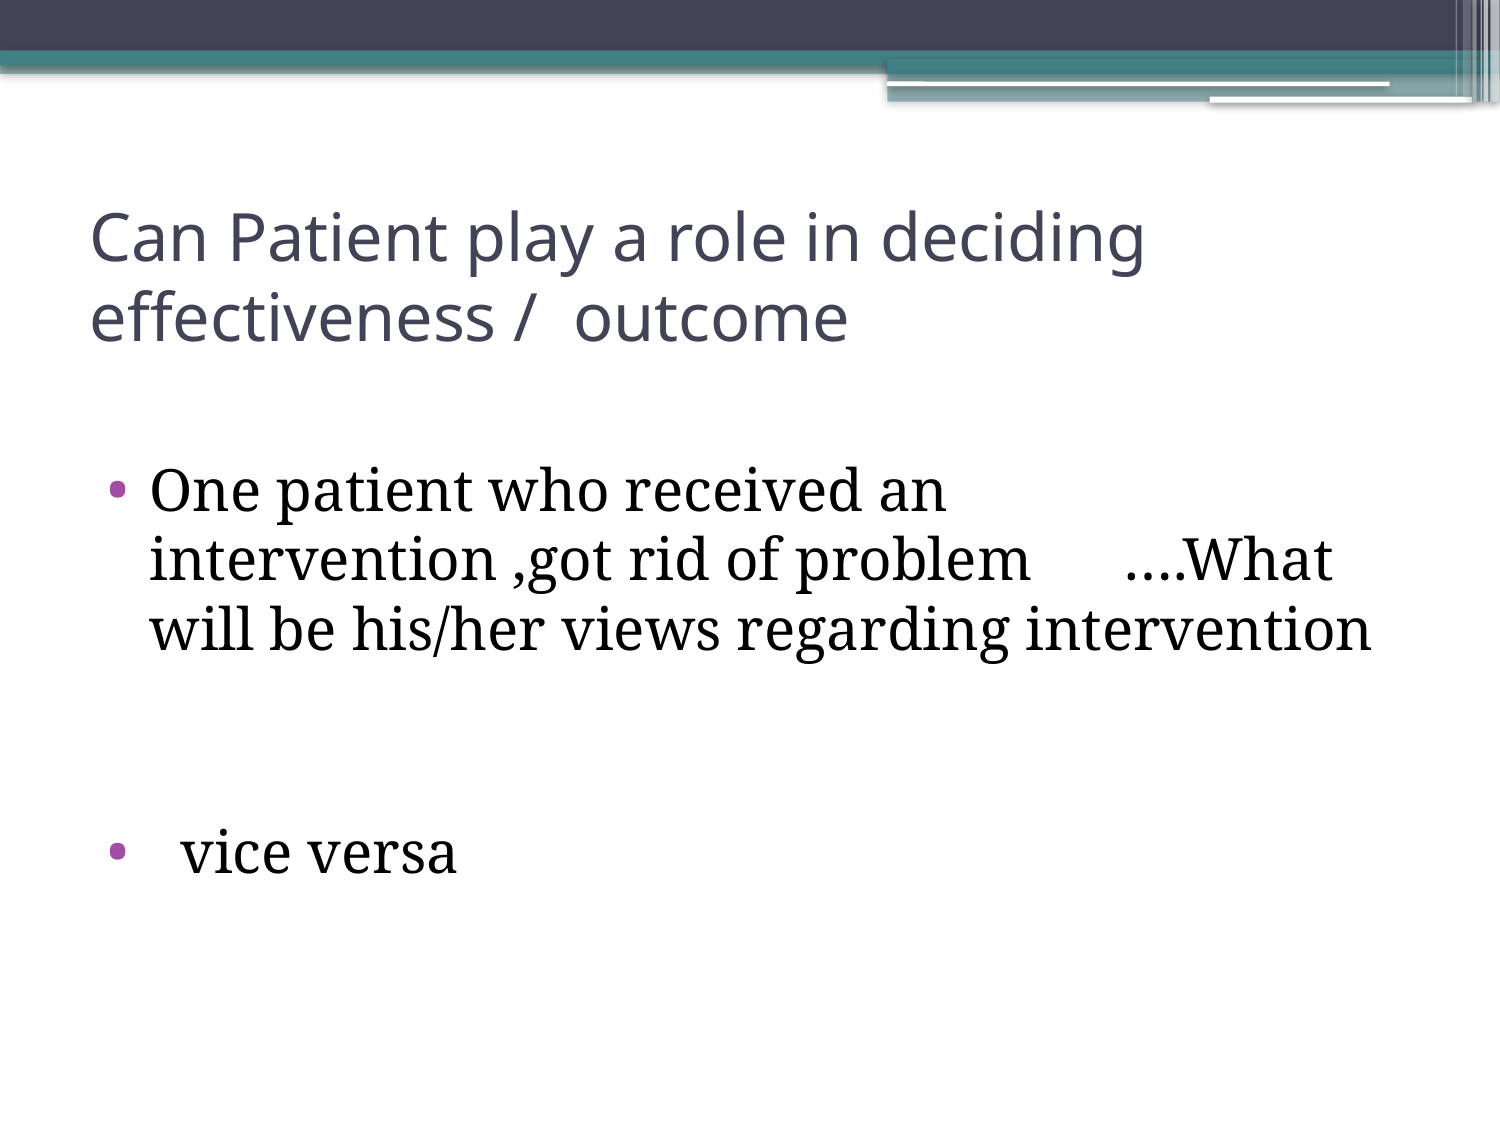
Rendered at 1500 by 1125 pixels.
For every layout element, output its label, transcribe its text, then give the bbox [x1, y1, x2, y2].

title Can Patient play a role in deciding effectiveness / outcome [75, 187, 1425, 363]
list One patient who received an intervention ,got rid of problem ….What will be his/her views regarding intervention vice versa [75, 368, 1425, 1079]
